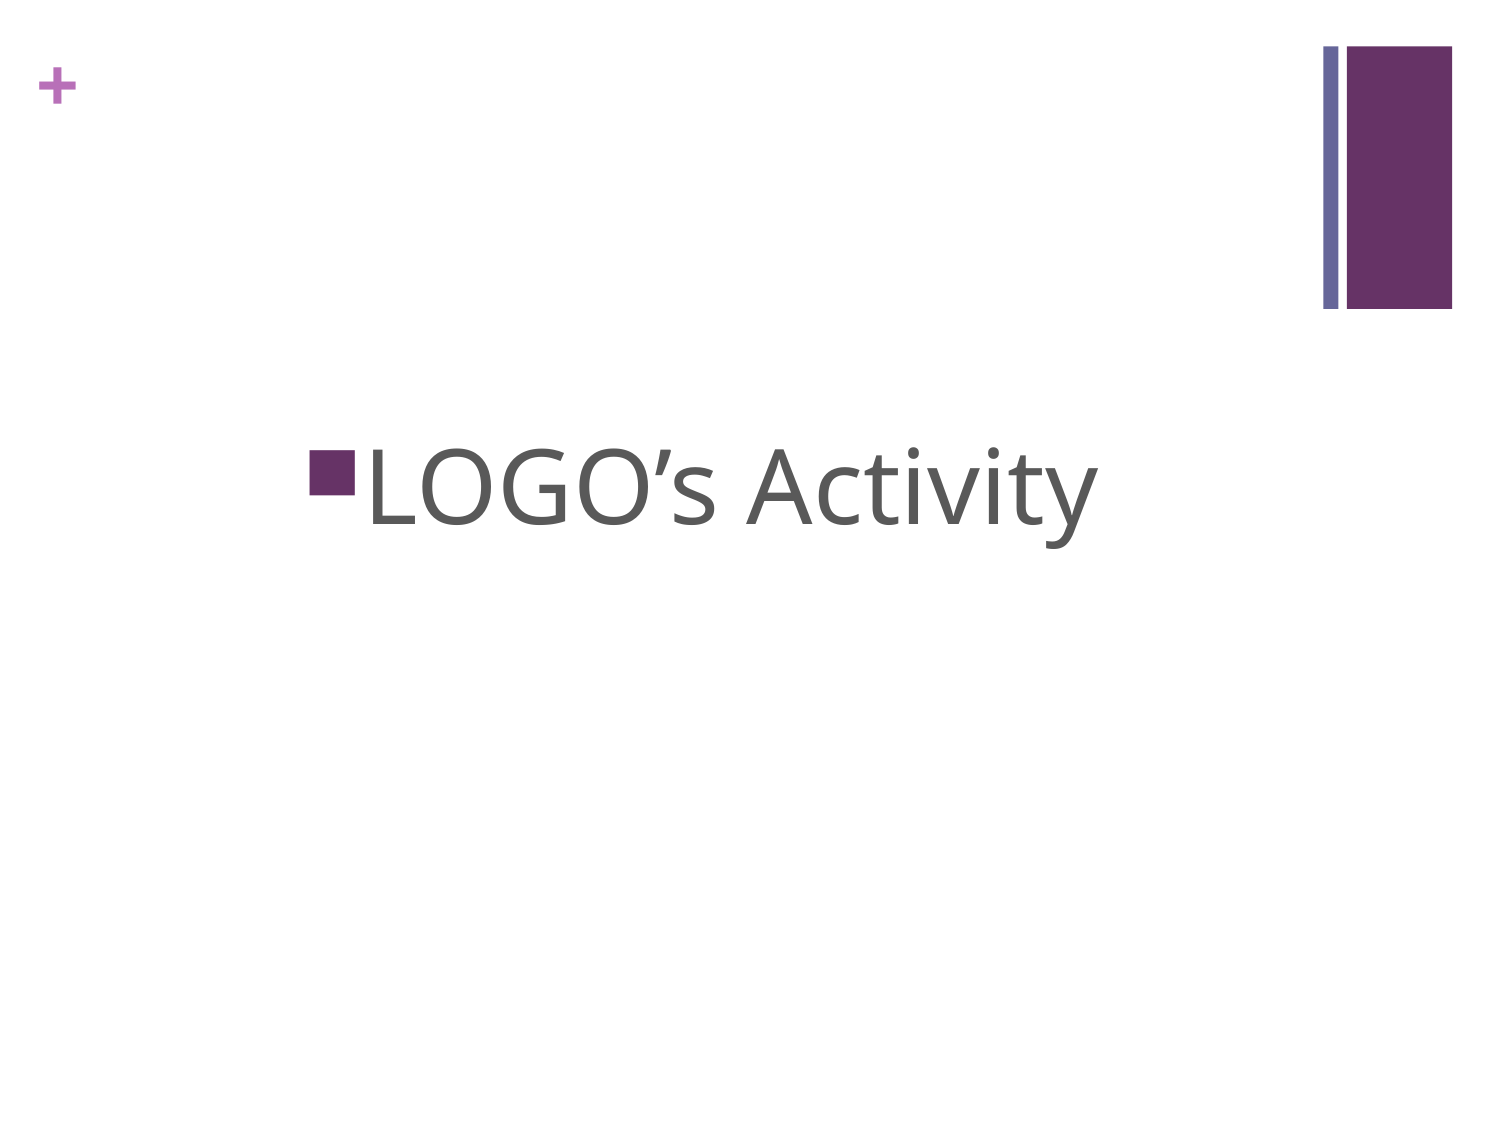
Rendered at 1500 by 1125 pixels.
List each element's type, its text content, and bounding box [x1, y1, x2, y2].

list LOGO’s Activity [81, 412, 1322, 1093]
